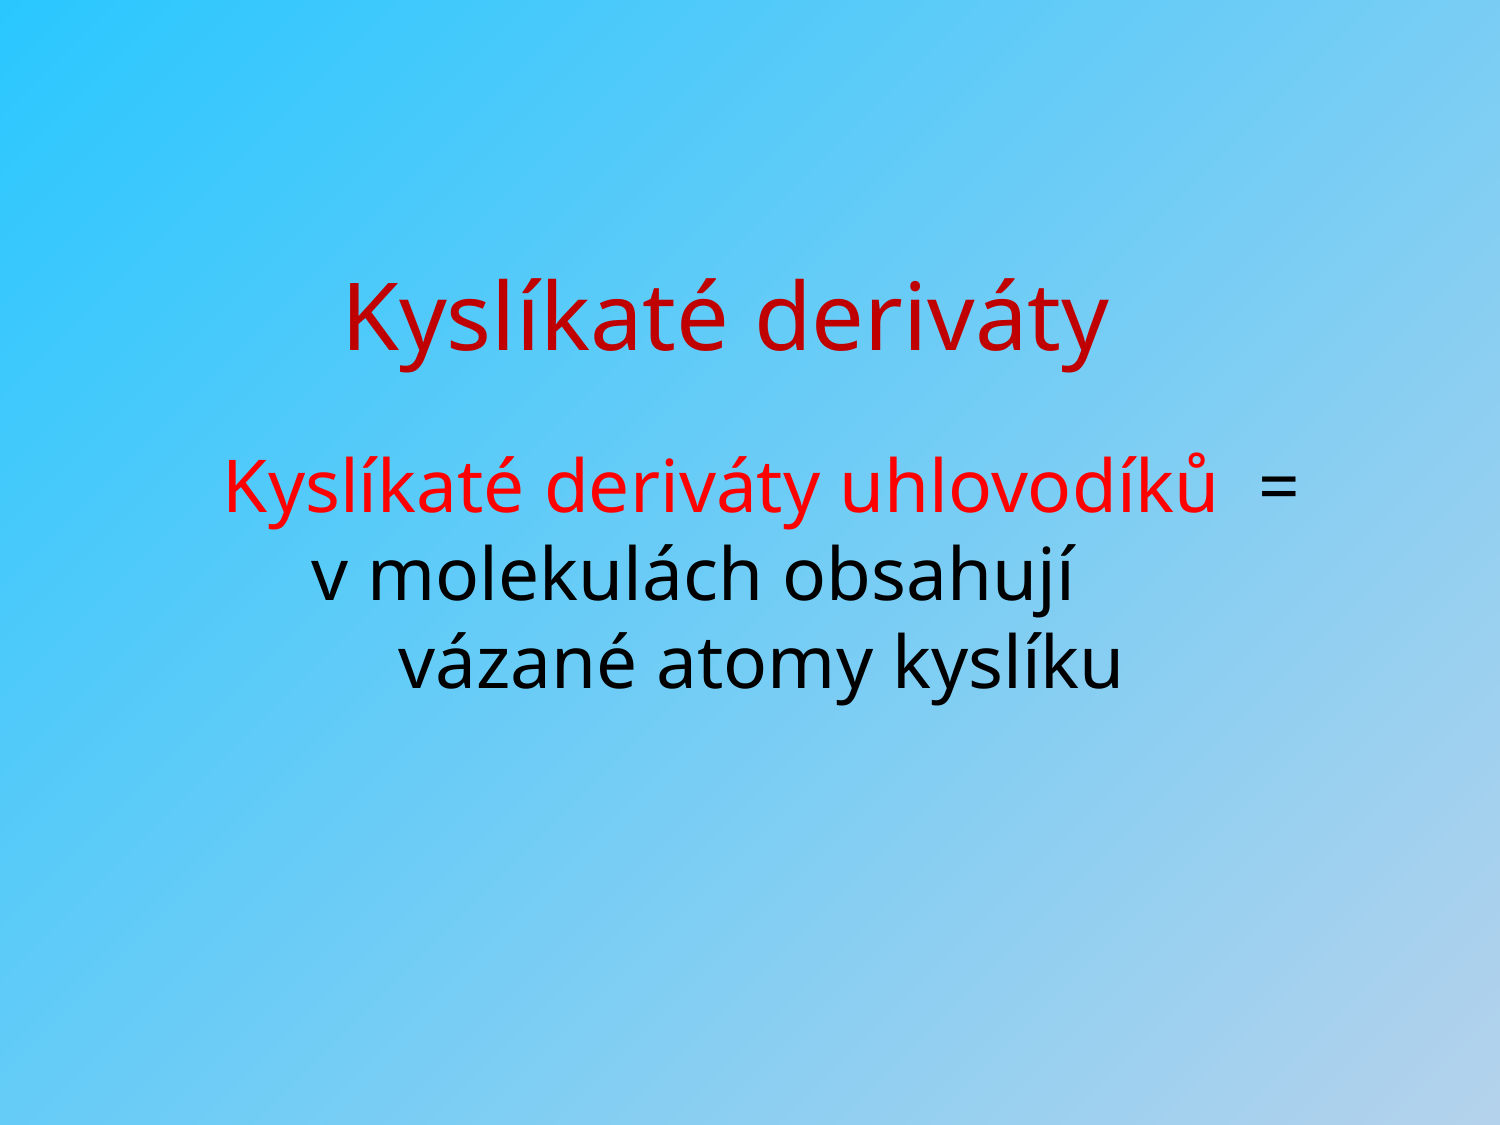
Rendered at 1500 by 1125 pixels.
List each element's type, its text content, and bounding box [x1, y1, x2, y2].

title Kyslíkaté deriváty [100, 137, 1376, 379]
subtitle Kyslíkaté deriváty uhlovodíků = v molekulách obsahují vázané atomy kyslíku [183, 432, 1341, 1071]
